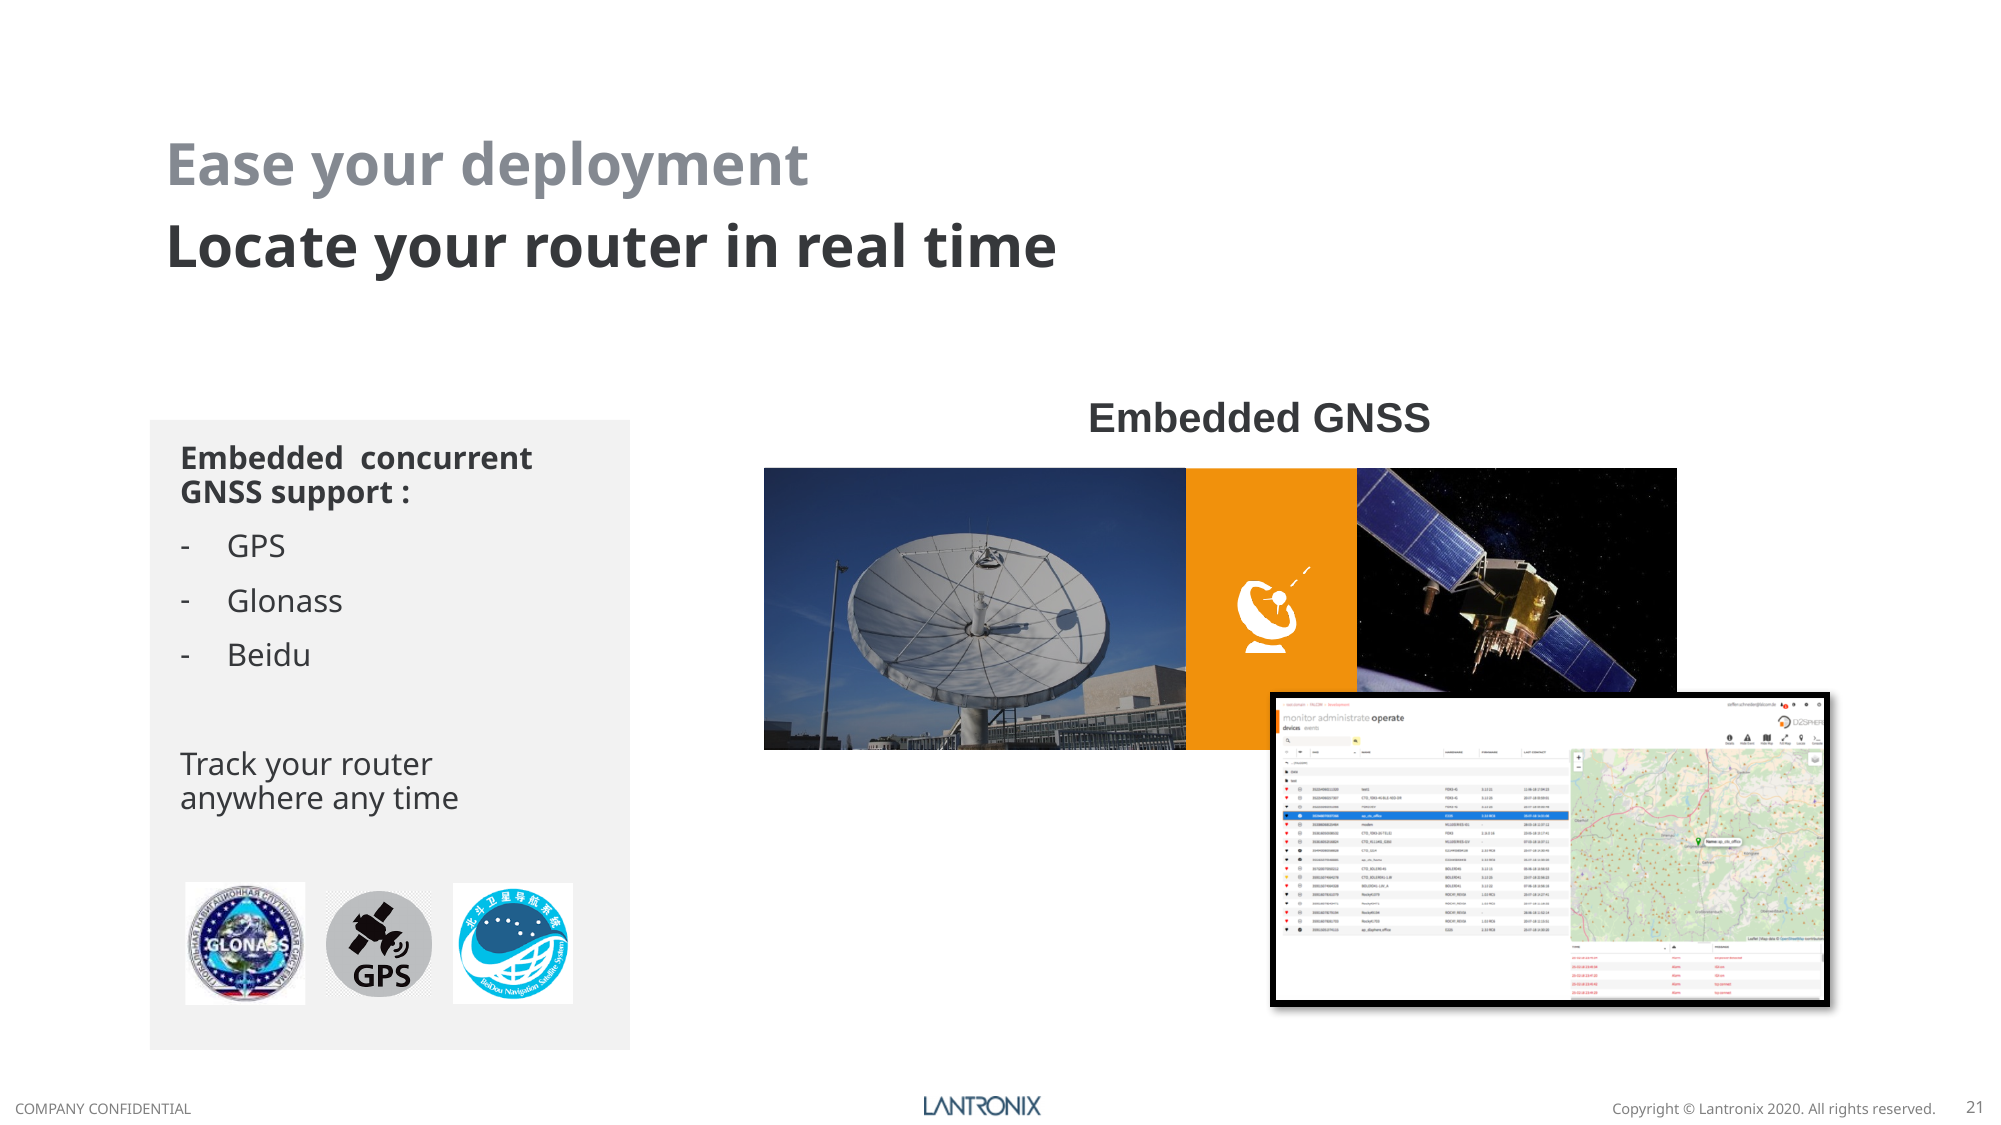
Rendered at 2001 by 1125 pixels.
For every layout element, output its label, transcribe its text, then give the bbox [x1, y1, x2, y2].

picture [764, 468, 1186, 750]
picture [924, 1096, 1045, 1117]
title Ease your deployment [150, 120, 1875, 210]
text_box Embedded GNSS [963, 358, 1533, 449]
picture [1275, 468, 1824, 1001]
slide_number 21 [1942, 1091, 2000, 1125]
picture [1234, 562, 1312, 653]
text_box [1186, 468, 1357, 750]
list Locate your router in real time [150, 210, 1875, 375]
list Embedded concurrent GNSS support : GPS Glonass Beidu Track your router anywhere any time [165, 435, 570, 1035]
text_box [185, 882, 573, 1005]
